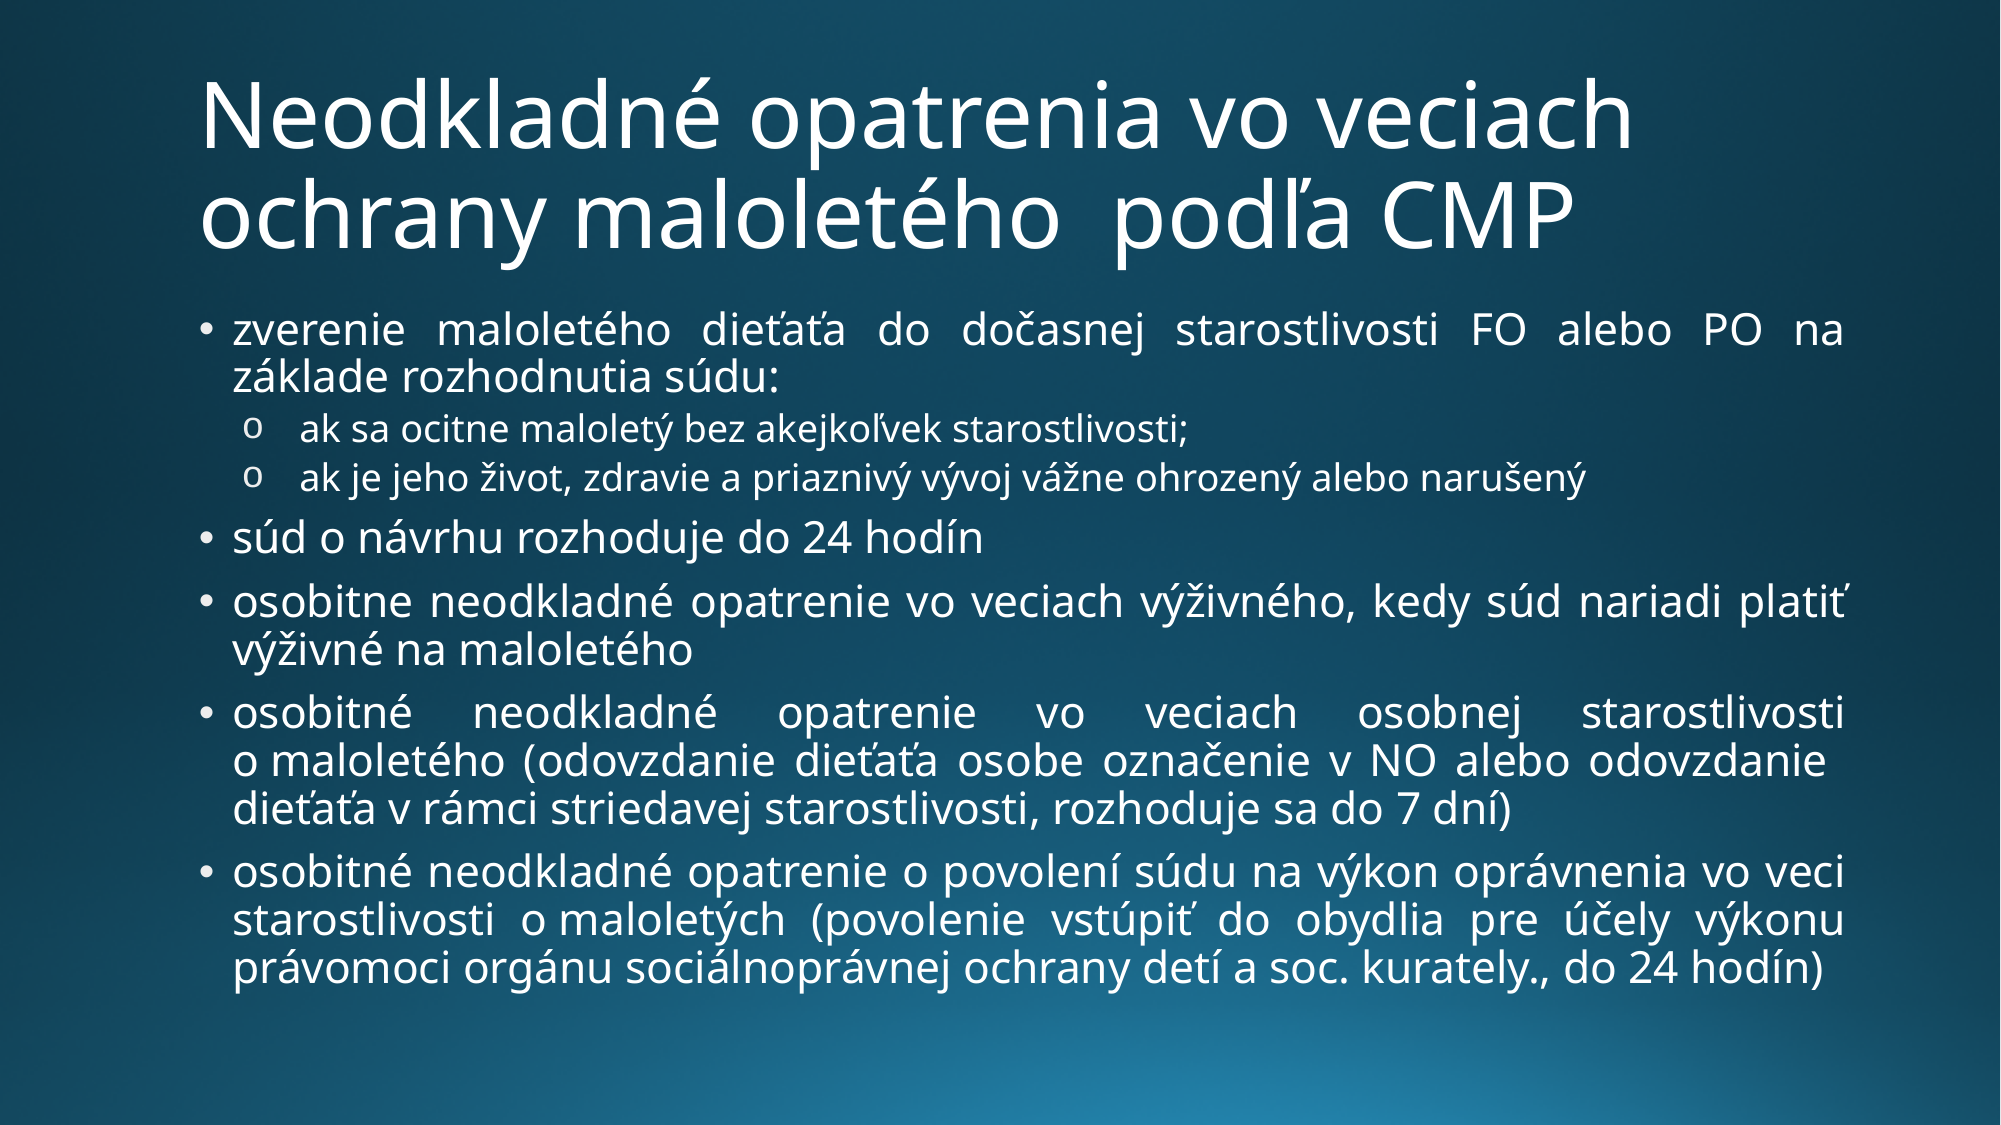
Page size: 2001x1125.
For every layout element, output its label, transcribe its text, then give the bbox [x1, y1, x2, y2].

title Neodkladné opatrenia vo veciach ochrany maloletého podľa CMP [183, 59, 1863, 278]
picture [0, 0, 2001, 1125]
list zverenie maloletého dieťaťa do dočasnej starostlivosti FO alebo PO na základe rozhodnutia súdu: ak sa ocitne maloletý bez akejkoľvek starostlivosti; ak je jeho život, zdravie a priaznivý vývoj vážne ohrozený alebo narušený súd o návrhu rozhoduje do 24 hodín osobitne neodkladné opatrenie vo veciach výživného, kedy súd nariadi platiť výživné na maloletého osobitné neodkladné opatrenie vo veciach osobnej starostlivosti o maloletého (odovzdanie dieťaťa osobe označenie v NO alebo odovzdanie dieťaťa v rámci striedavej starostlivosti, rozhoduje sa do 7 dní) osobitné neodkladné opatrenie o povolení súdu na výkon oprávnenia vo veci starostlivosti o maloletých (povolenie vstúpiť do obydlia pre účely výkonu právomoci orgánu sociálnoprávnej ochrany detí a soc. kurately., do 24 hodín) [183, 299, 1863, 1014]
